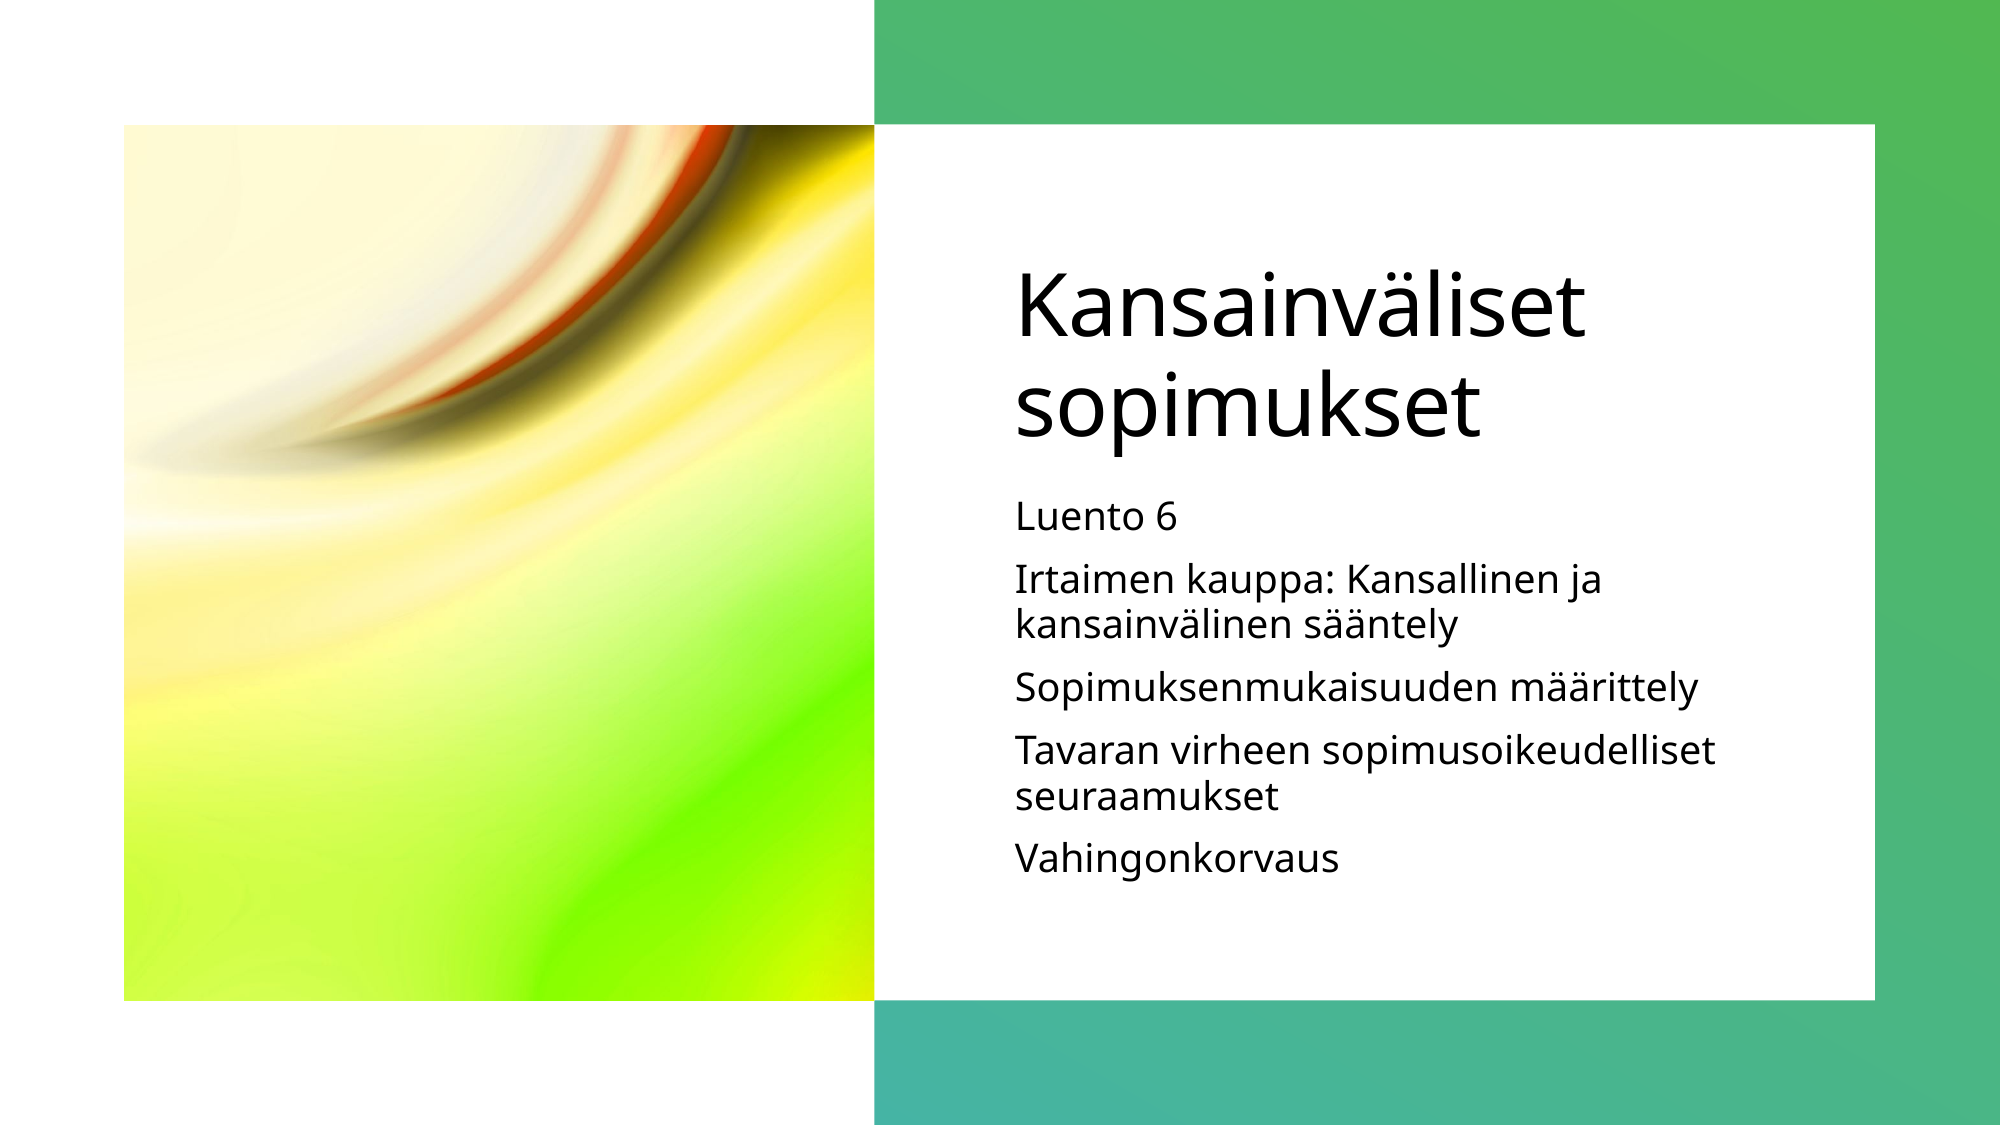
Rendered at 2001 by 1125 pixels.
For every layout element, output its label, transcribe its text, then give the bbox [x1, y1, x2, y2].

text_box [0, 0, 1876, 1125]
text_box [875, 0, 2000, 1125]
subtitle Luento 6 Irtaimen kauppa: Kansallinen ja kansainvälinen sääntely Sopimuksenmukaisuuden määrittely Tavaran virheen sopimusoikeudelliset seuraamukset Vahingonkorvaus [999, 487, 1750, 892]
picture [123, 124, 875, 1001]
title Kansainväliset sopimukset [999, 248, 1750, 470]
